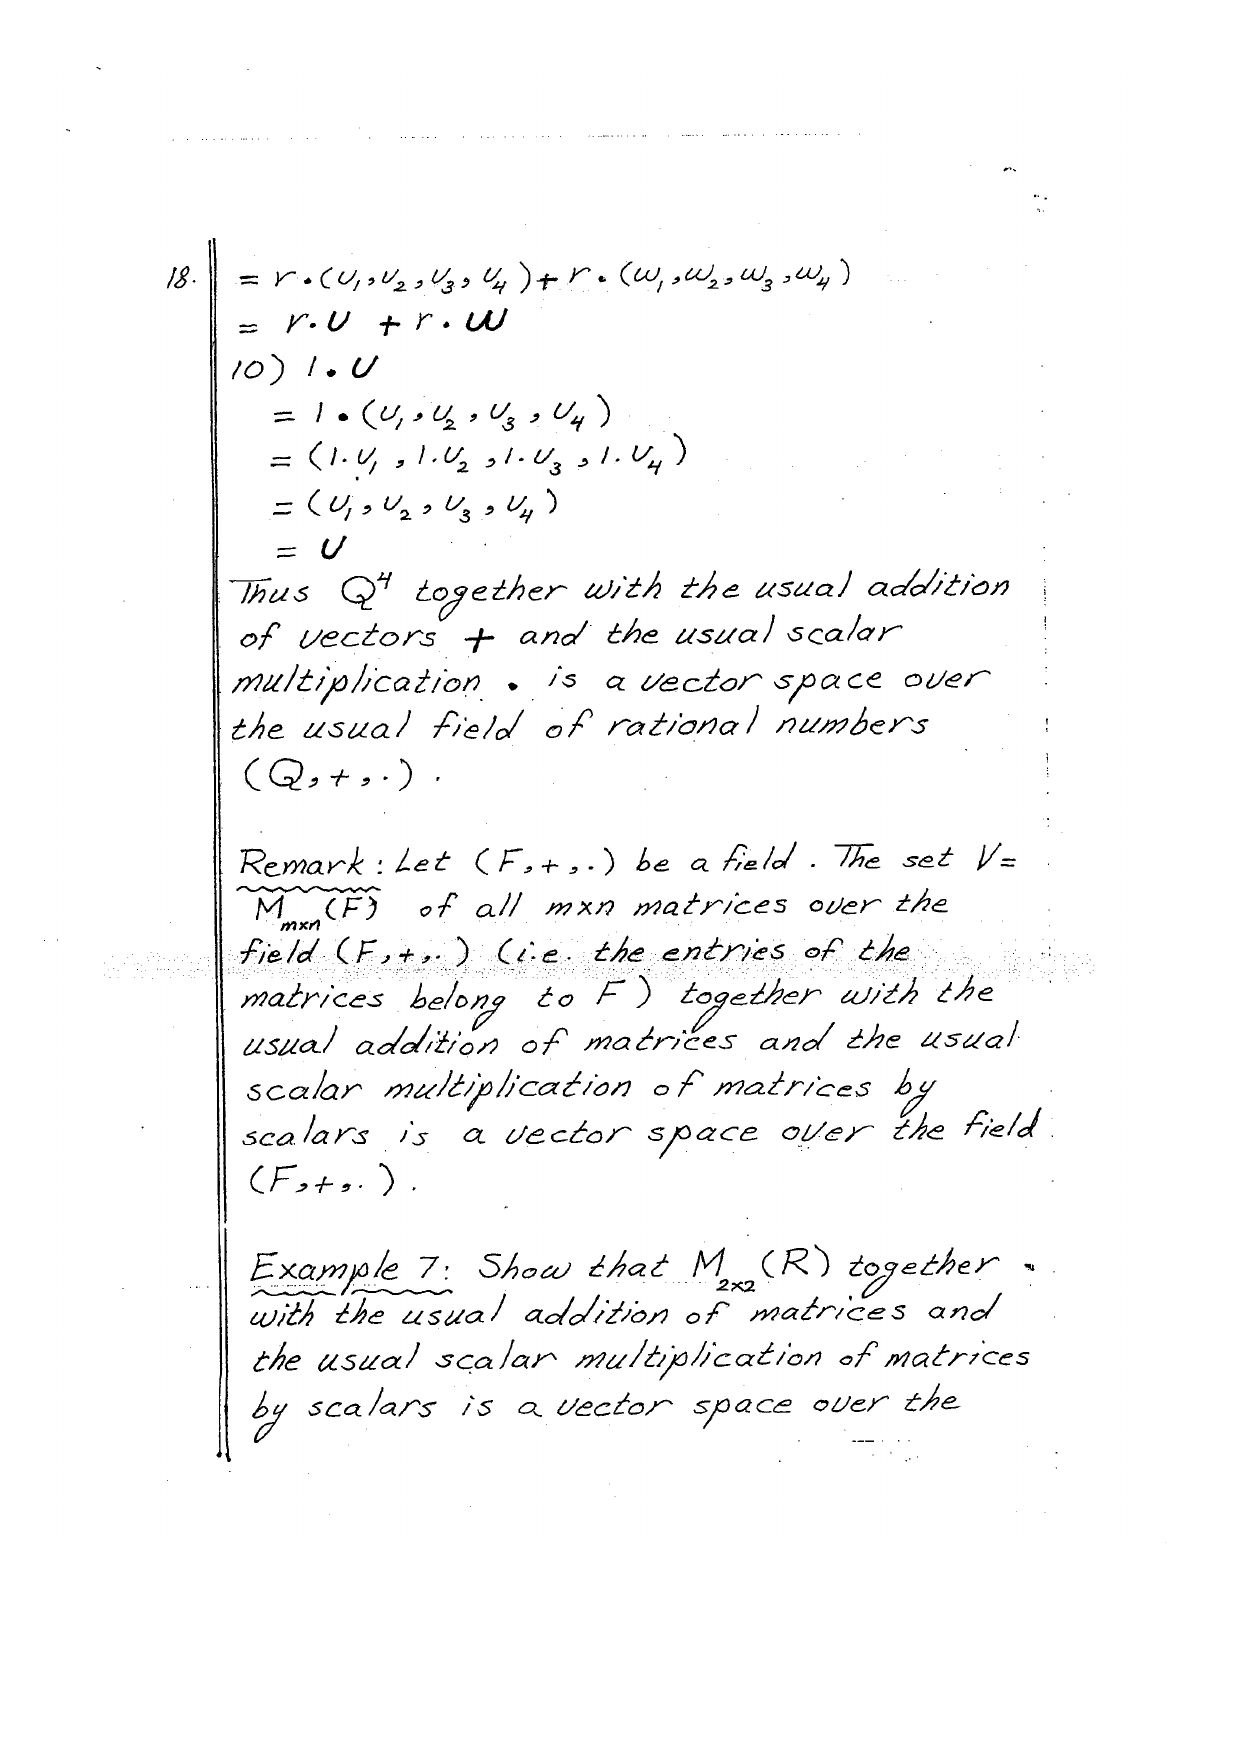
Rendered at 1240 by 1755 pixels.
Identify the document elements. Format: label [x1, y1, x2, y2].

text_box [44, 67, 1166, 1543]
